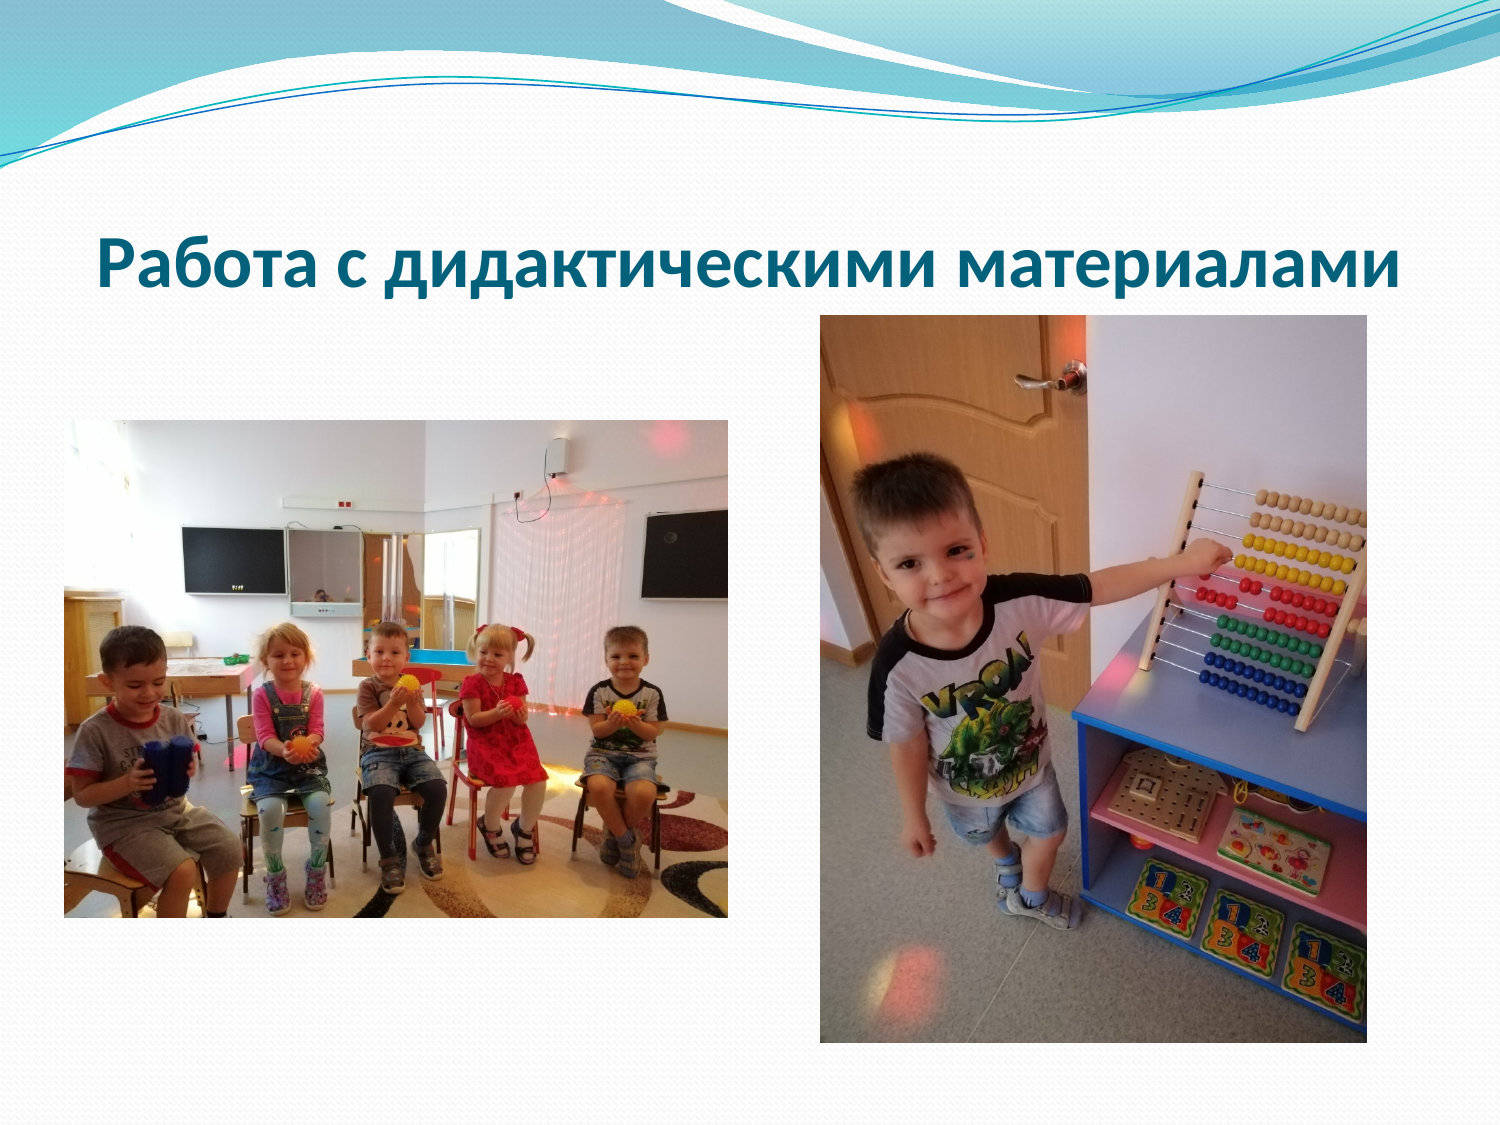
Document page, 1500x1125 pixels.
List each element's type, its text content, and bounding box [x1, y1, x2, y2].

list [820, 314, 1367, 1043]
title Работа с дидактическими материалами [75, 115, 1425, 303]
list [64, 420, 728, 918]
